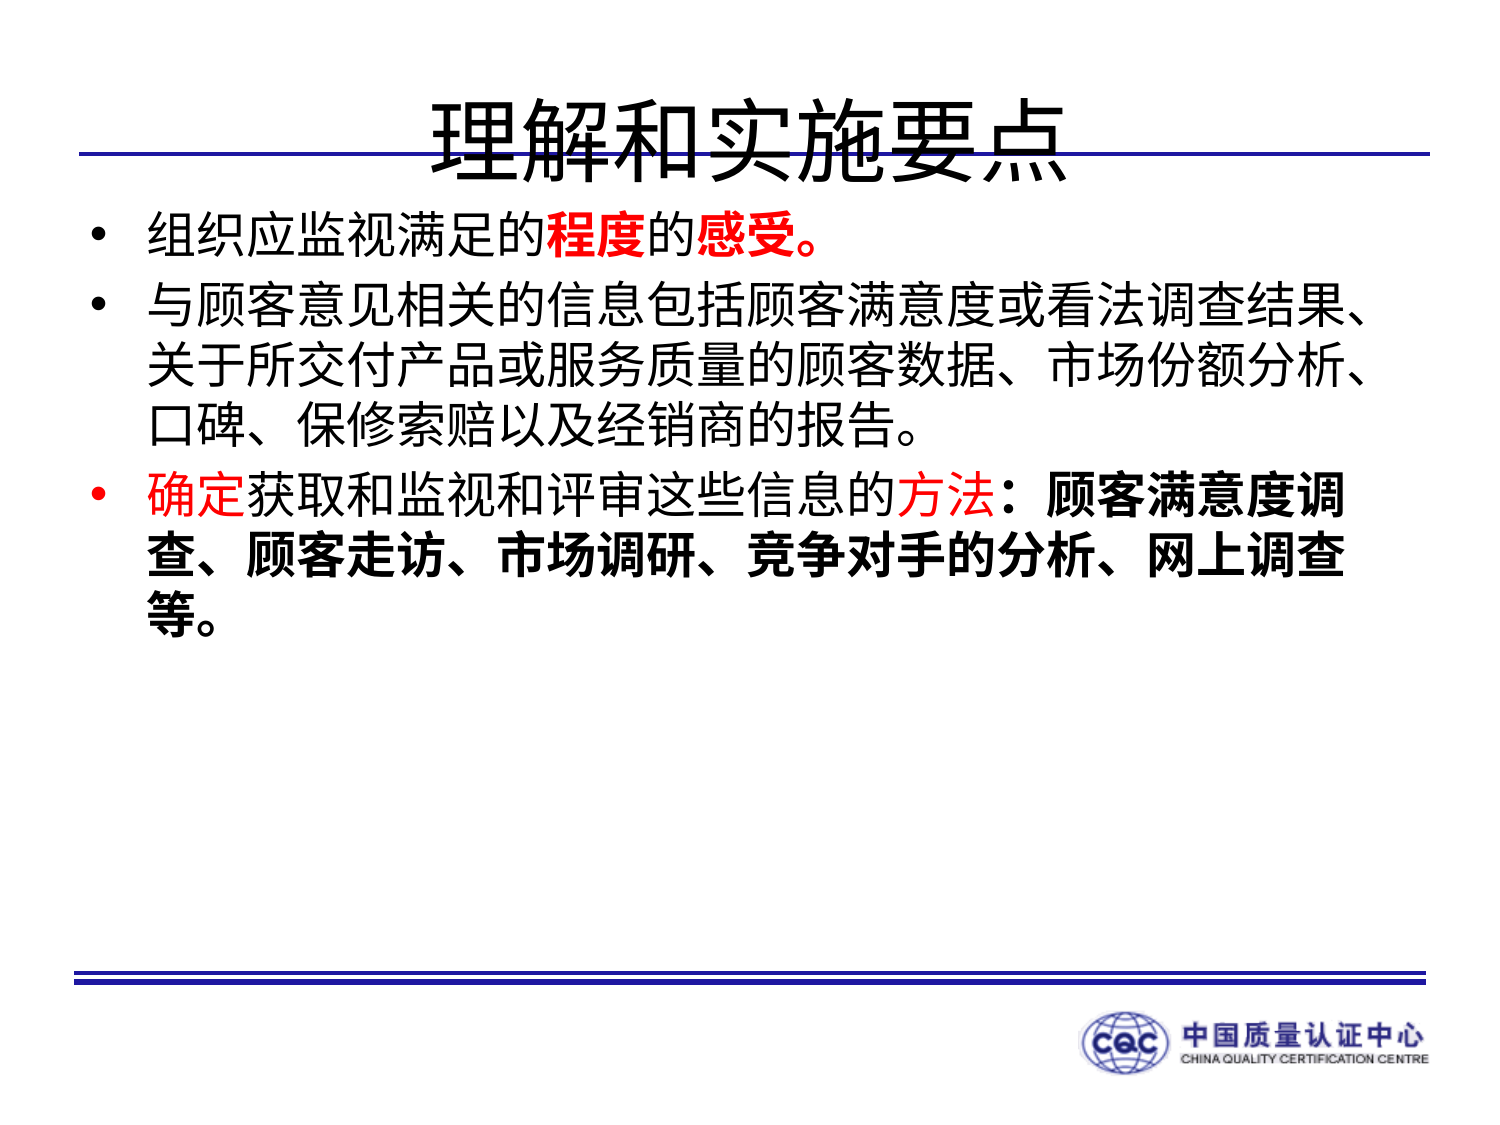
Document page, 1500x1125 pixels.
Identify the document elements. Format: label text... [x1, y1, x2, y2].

list 组织应监视满足的程度的感受。 与顾客意见相关的信息包括顾客满意度或看法调查结果、关于所交付产品或服务质量的顾客数据、市场份额分析、口碑、保修索赔以及经销商的报告。 确定获取和监视和评审这些信息的方法：顾客满意度调查、顾客走访、市场调研、竞争对手的分析、网上调查等。 [75, 196, 1424, 1024]
title 理解和实施要点 [74, 44, 1426, 233]
slide_number [1074, 1042, 1425, 1103]
picture [1078, 1009, 1433, 1078]
